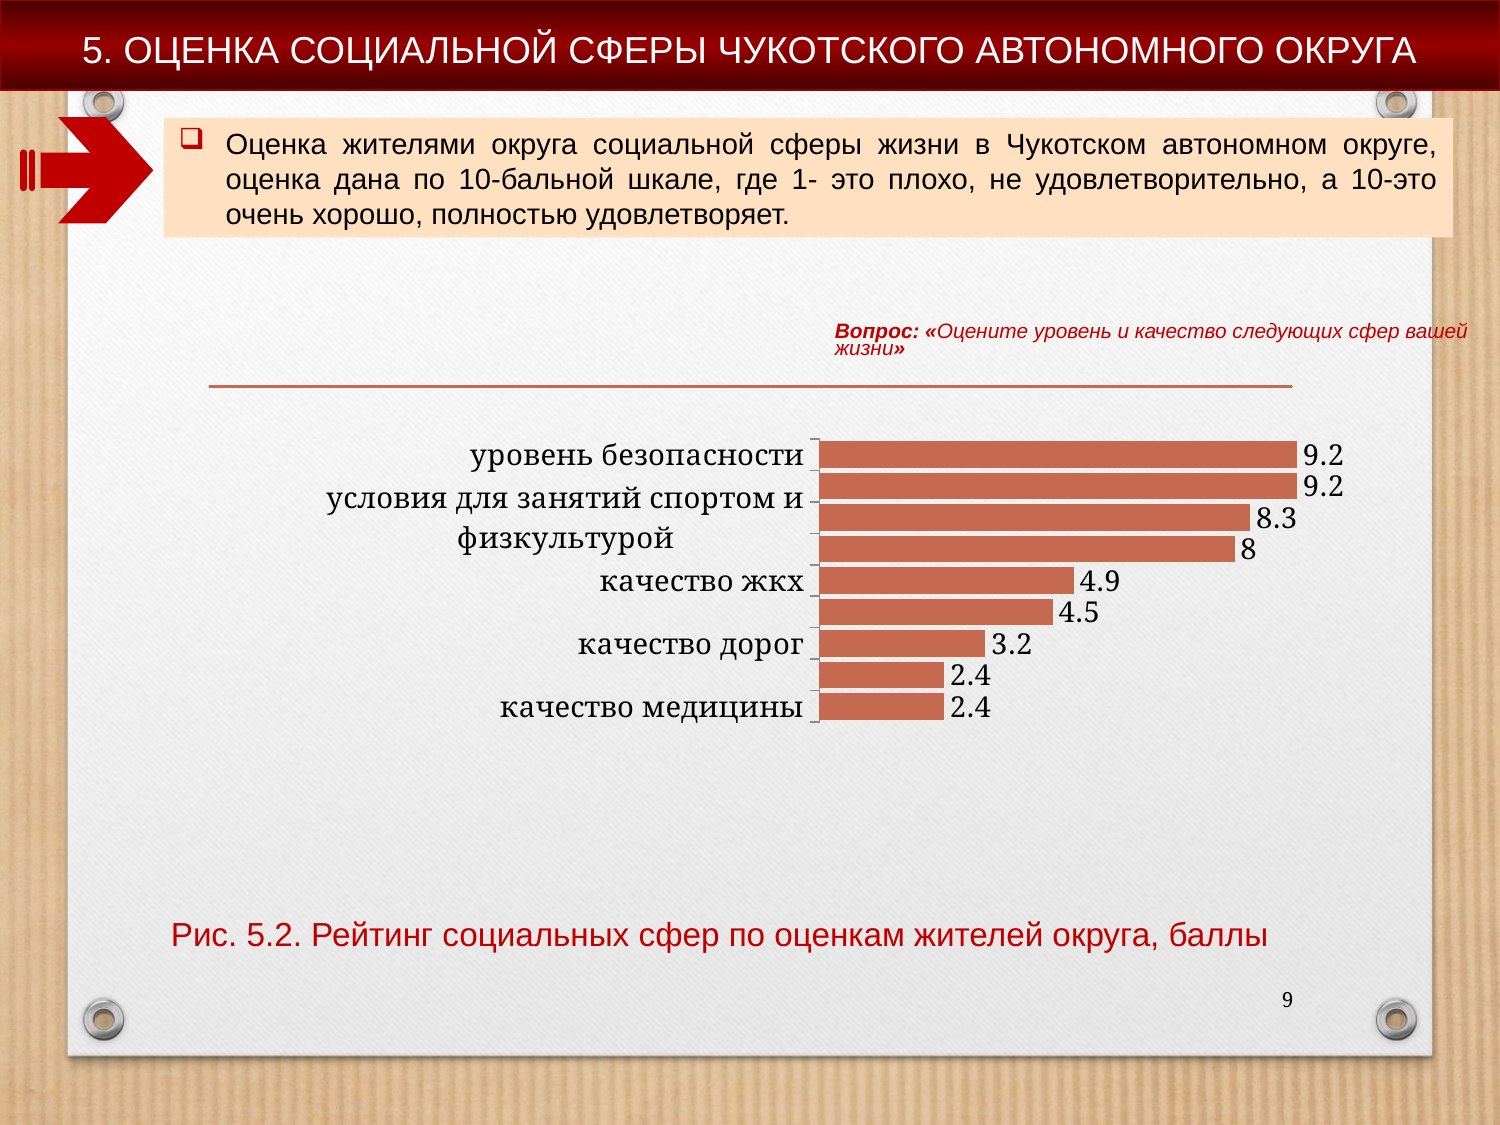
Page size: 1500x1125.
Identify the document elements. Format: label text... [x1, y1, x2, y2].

text_box 5. ОЦЕНКА СОЦИАЛЬНОЙ СФЕРЫ ЧУКОТСКОГО АВТОНОМНОГО ОКРУГА [0, 18, 1500, 79]
chart [122, 398, 1378, 727]
picture [0, 91, 1500, 1125]
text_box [23, 116, 154, 224]
slide_number 9 [1243, 977, 1309, 1024]
text_box Рис. 5.2. Рейтинг социальных сфер по оценкам жителей округа, баллы [0, 905, 1471, 961]
text_box Оценка жителями округа социальной сферы жизни в Чукотском автономном округе, оценка дана по 10-бальной шкале, где 1- это плохо, не удовлетворительно, а 10-это очень хорошо, полностью удовлетворяет. [163, 117, 1453, 238]
text_box Вопрос: «Оцените уровень и качество следующих сфер вашей жизни» [820, 316, 1494, 367]
